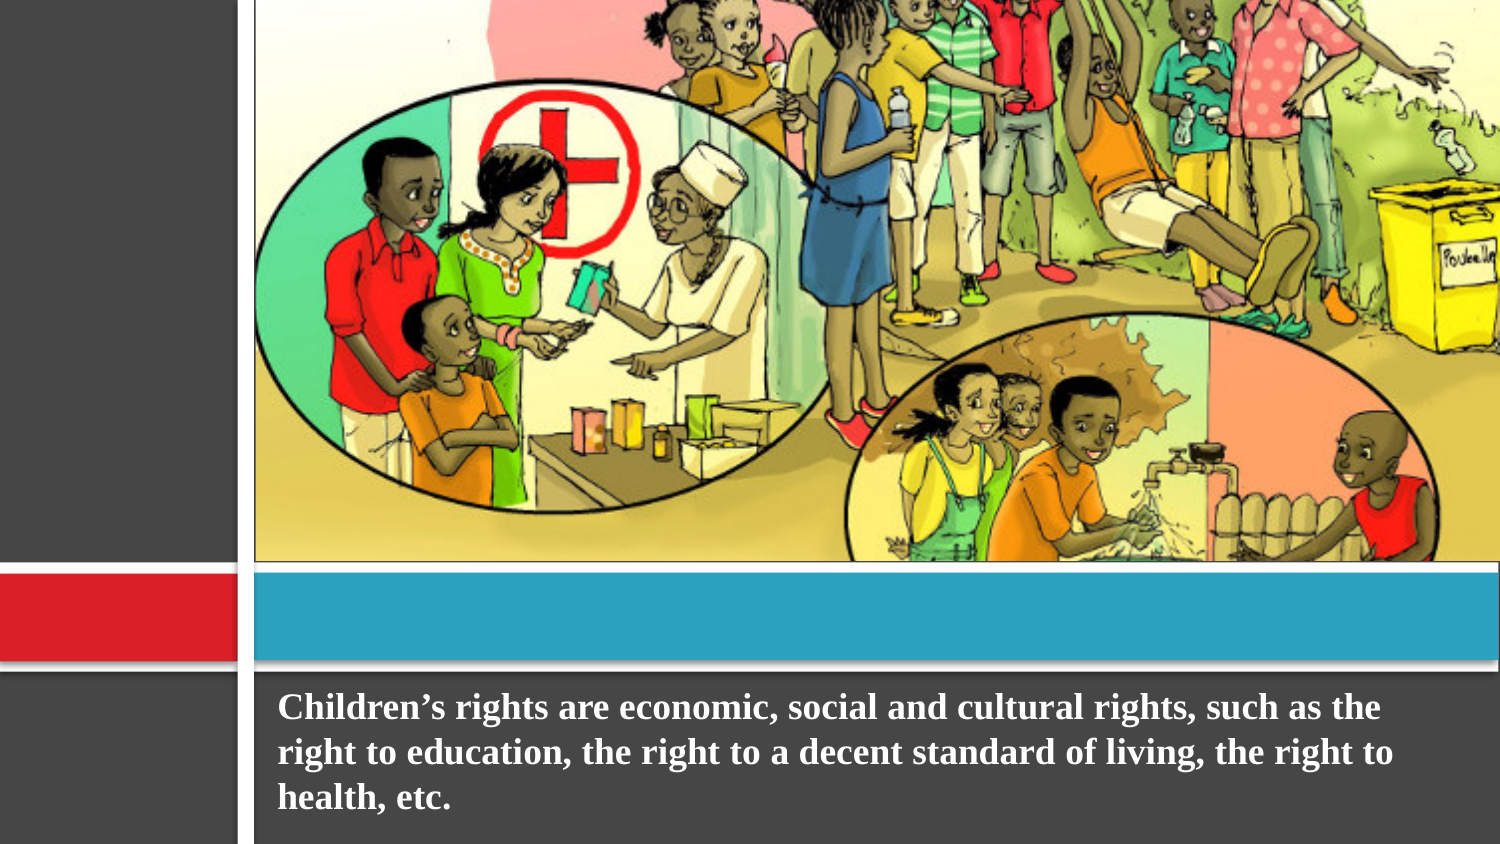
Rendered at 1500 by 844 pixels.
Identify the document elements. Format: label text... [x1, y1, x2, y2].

picture [255, 0, 1500, 562]
list Children’s rights are economic, social and cultural rights, such as the right to education, the right to a decent standard of living, the right to health, etc. [262, 675, 1463, 824]
